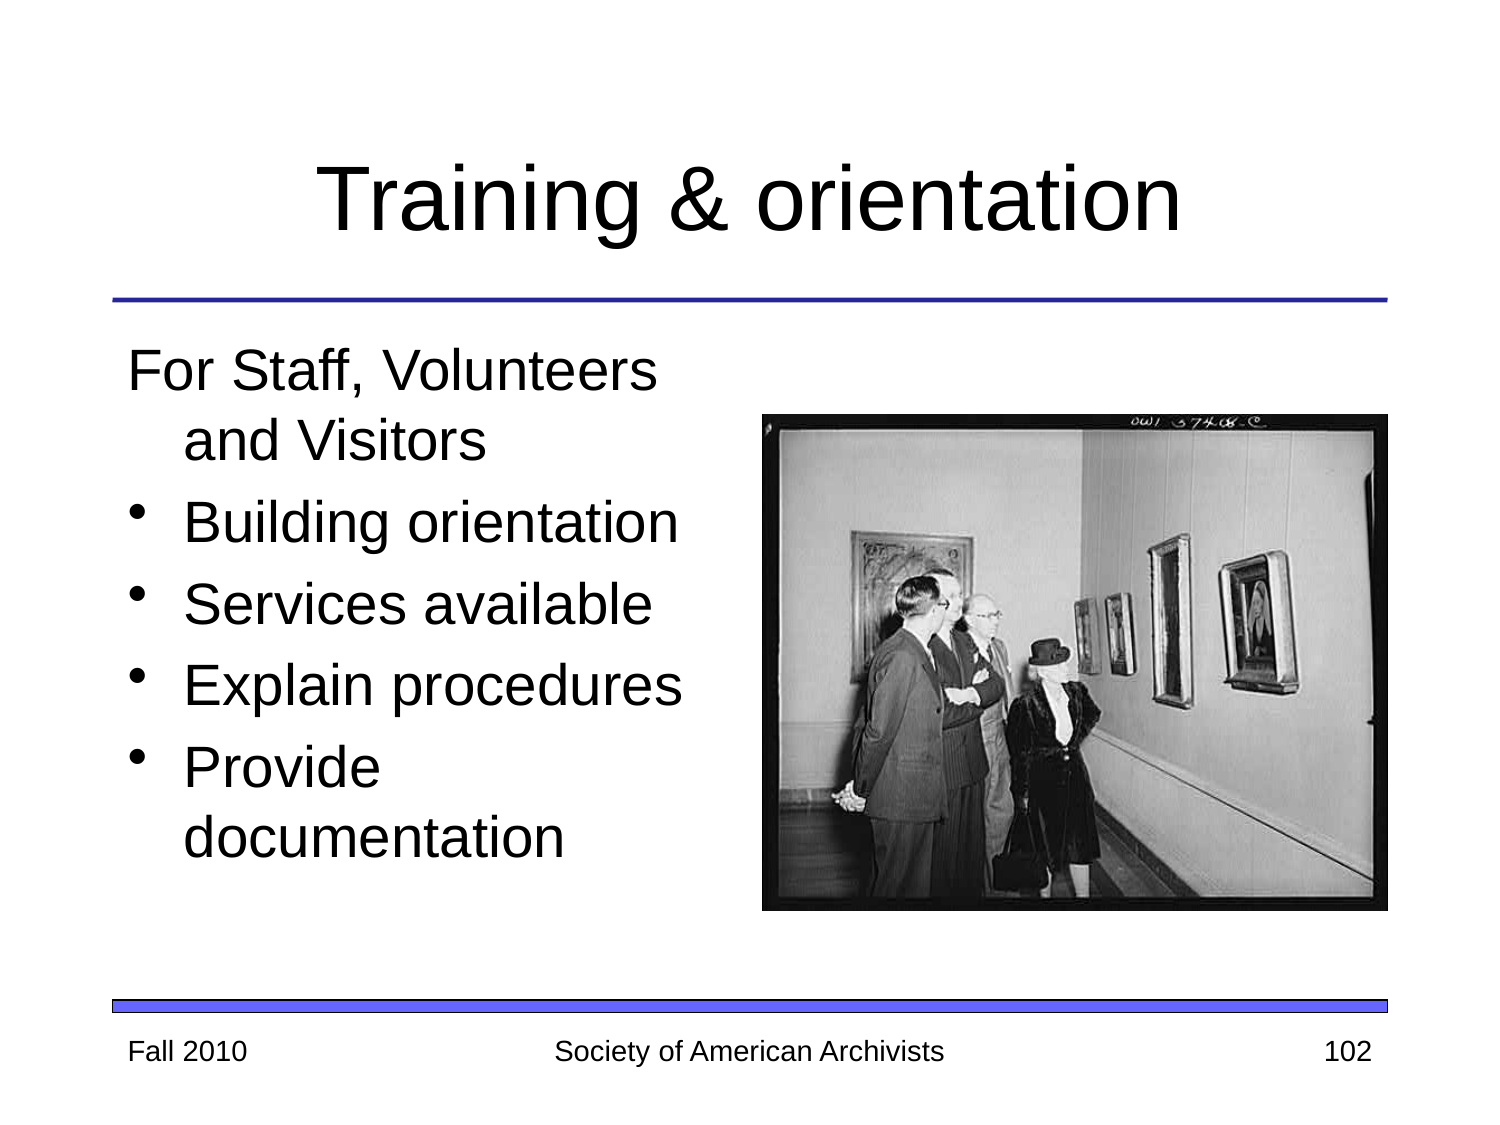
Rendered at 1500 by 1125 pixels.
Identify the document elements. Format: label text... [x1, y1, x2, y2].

slide_number 102 [1074, 1024, 1388, 1101]
title Training & orientation [112, 99, 1388, 288]
footer Society of American Archivists [512, 1024, 988, 1101]
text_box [762, 413, 1388, 911]
slide_number Fall 2010 [112, 1024, 426, 1101]
list For Staff, Volunteers and Visitors Building orientation Services available Explain procedures Provide documentation [112, 324, 738, 1001]
